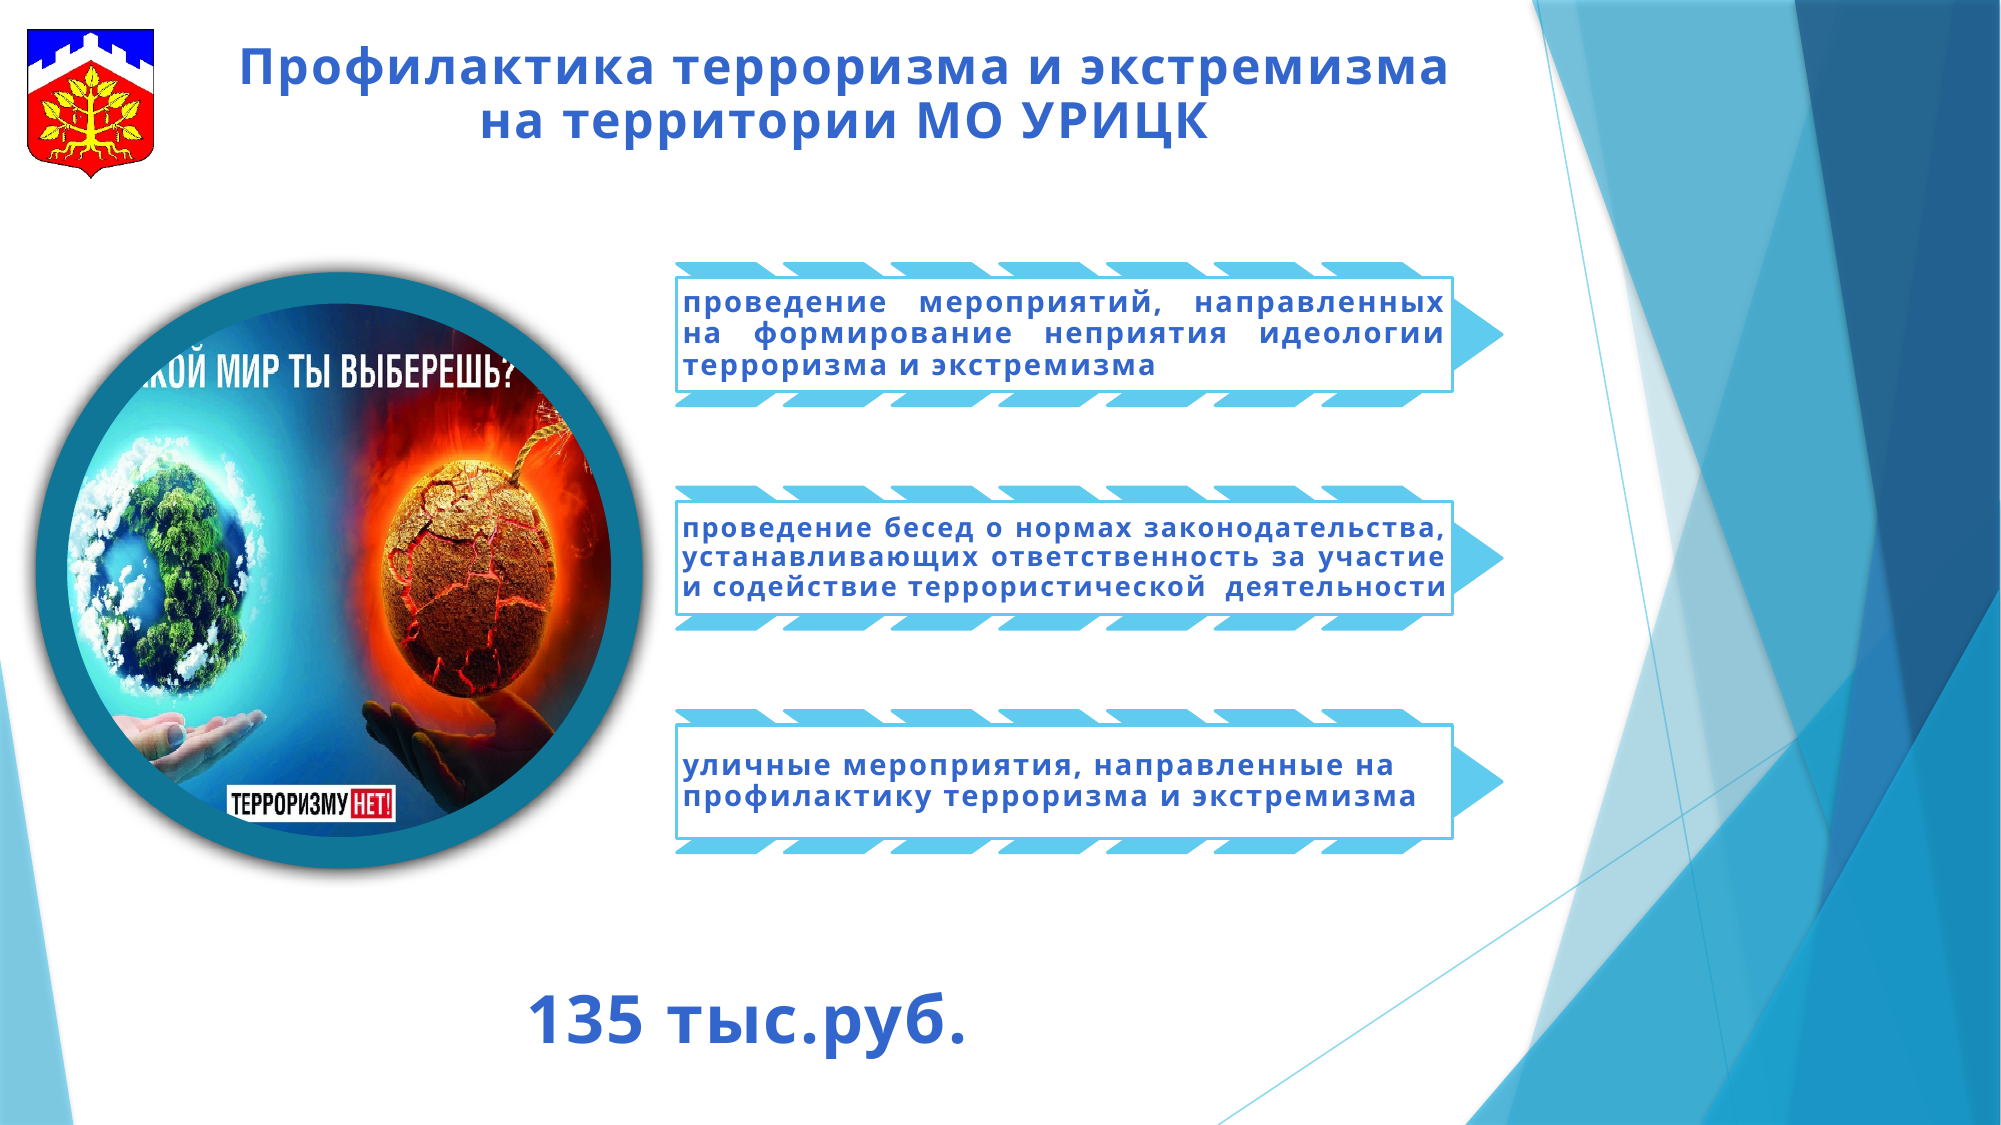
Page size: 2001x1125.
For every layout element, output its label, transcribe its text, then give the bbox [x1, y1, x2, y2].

picture [26, 28, 154, 179]
text_box 135 тыс.руб. [462, 969, 1032, 1064]
text_box Профилактика терроризма и экстремизма на территории МО УРИЦК [158, 33, 1536, 157]
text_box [626, 193, 1553, 854]
picture [50, 287, 628, 854]
